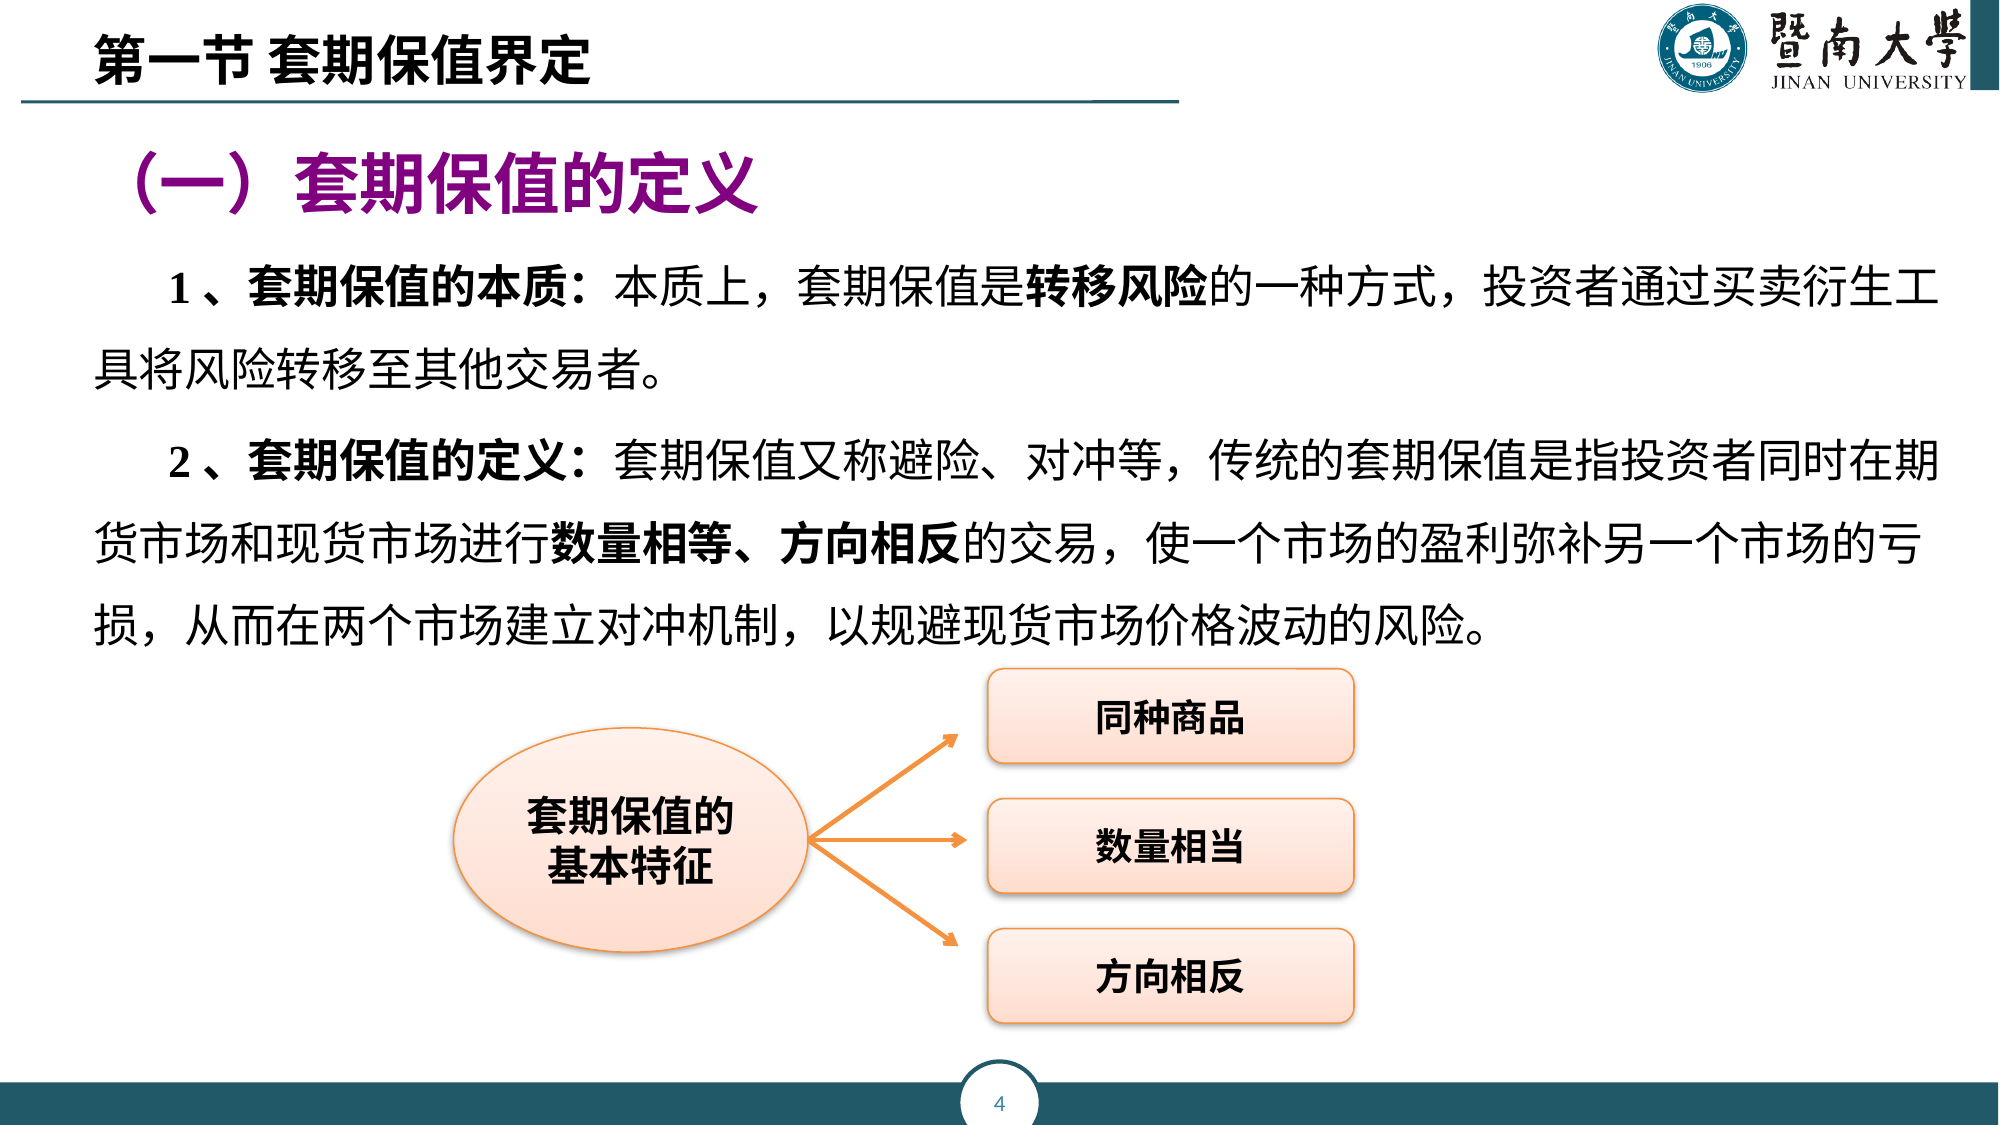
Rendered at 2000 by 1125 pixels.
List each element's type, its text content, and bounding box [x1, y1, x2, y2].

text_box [77, 133, 1957, 1024]
picture [1657, 3, 1967, 93]
text_box 第一节 套期保值界定 [78, 19, 740, 99]
